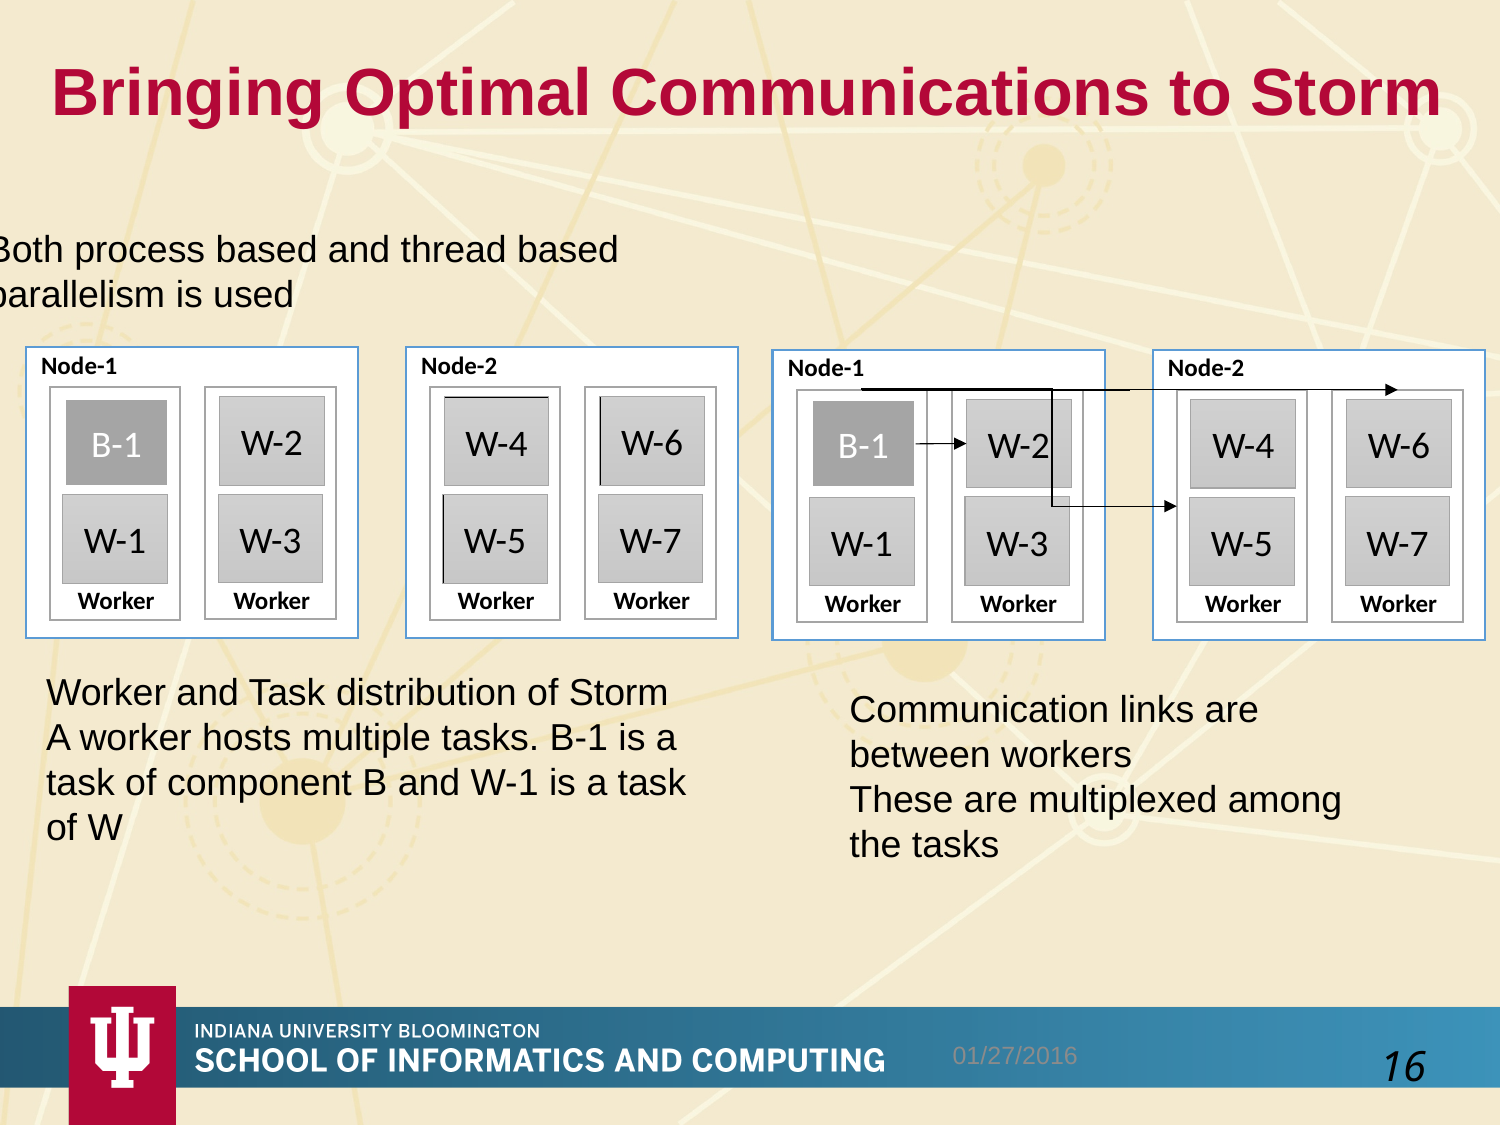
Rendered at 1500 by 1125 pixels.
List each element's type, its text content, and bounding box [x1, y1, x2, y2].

text_box Communication links are between workers These are multiplexed among the tasks [834, 677, 1366, 918]
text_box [25, 341, 739, 638]
text_box Worker and Task distribution of Storm A worker hosts multiple tasks. B-1 is a task of component B and W-1 is a task of W [31, 660, 703, 856]
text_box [772, 344, 1486, 641]
text_box Both process based and thread based parallelism is used [0, 217, 645, 323]
picture [0, 0, 1500, 1125]
slide_number 16 [1365, 1032, 1474, 1081]
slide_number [937, 1024, 1275, 1085]
title Bringing Optimal Communications to Storm [11, 27, 1485, 151]
